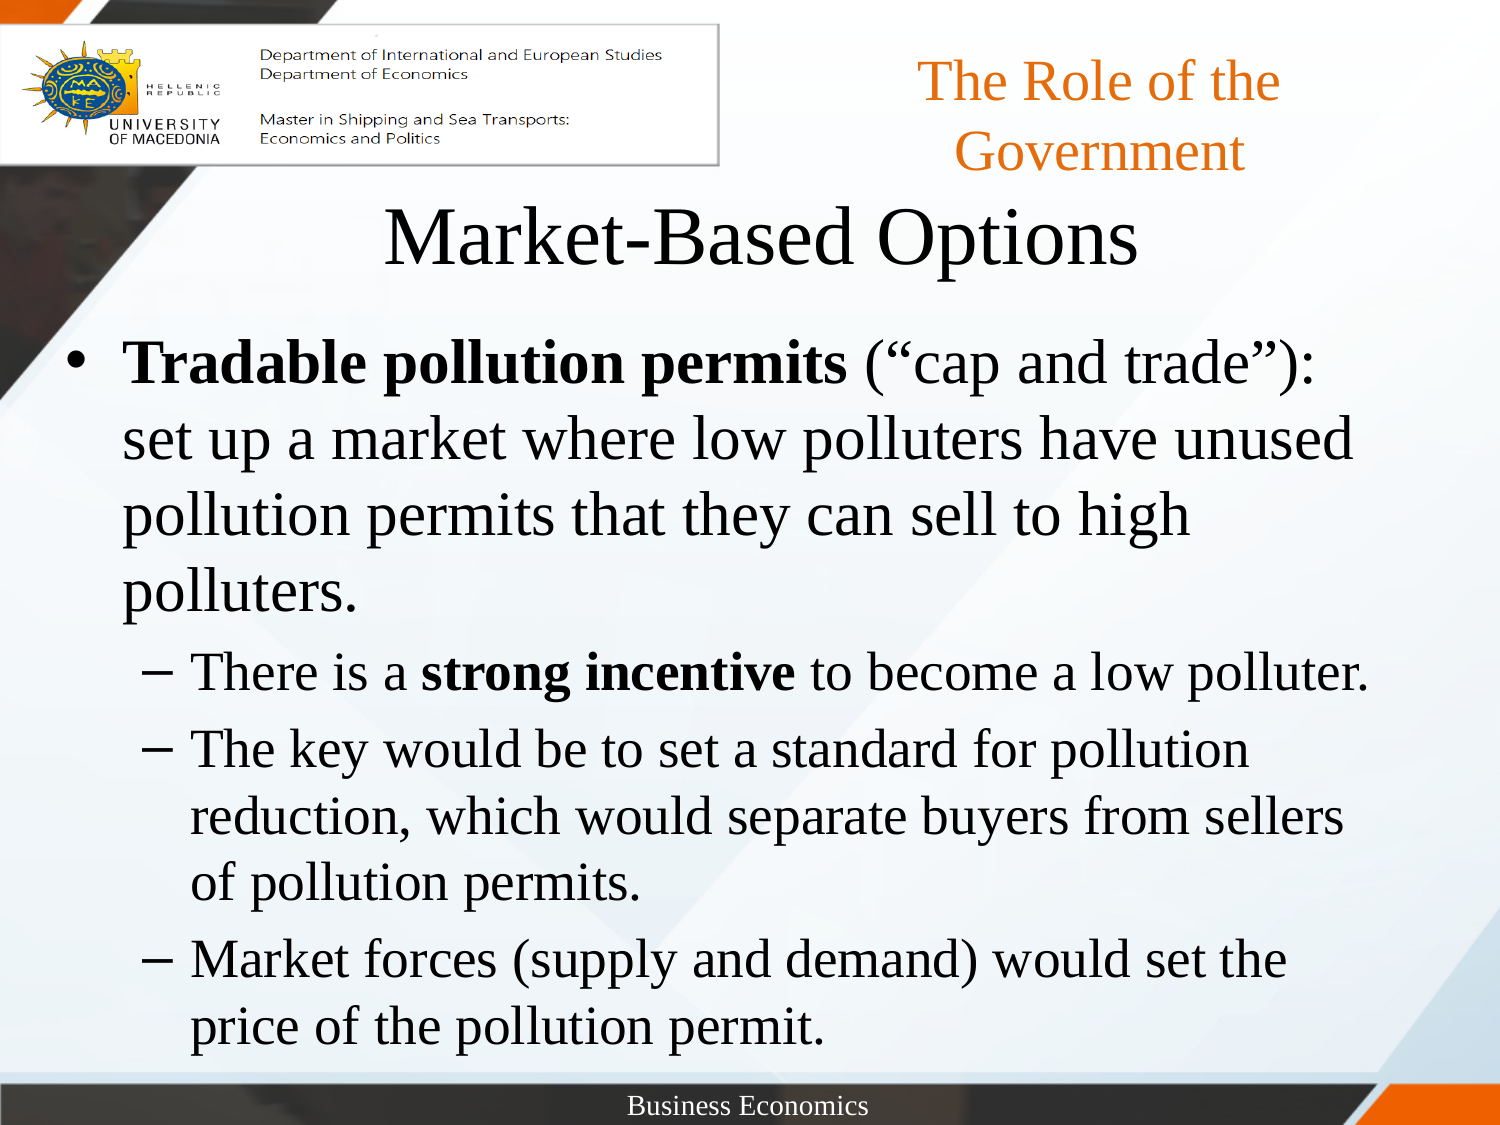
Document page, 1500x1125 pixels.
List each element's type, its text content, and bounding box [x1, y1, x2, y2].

list Tradable pollution permits (“cap and trade”): set up a market where low polluters have unused pollution permits that they can sell to high polluters. There is a strong incentive to become a low polluter. The key would be to set a standard for pollution reduction, which would separate buyers from sellers of pollution permits. Market forces (supply and demand) would set the price of the pollution permit. [49, 312, 1401, 1076]
picture [0, 0, 1500, 1125]
text_box The Role of the Government [849, 50, 1350, 175]
text_box Business Economics [0, 1078, 1499, 1125]
title Market-Based Options [87, 137, 1438, 326]
